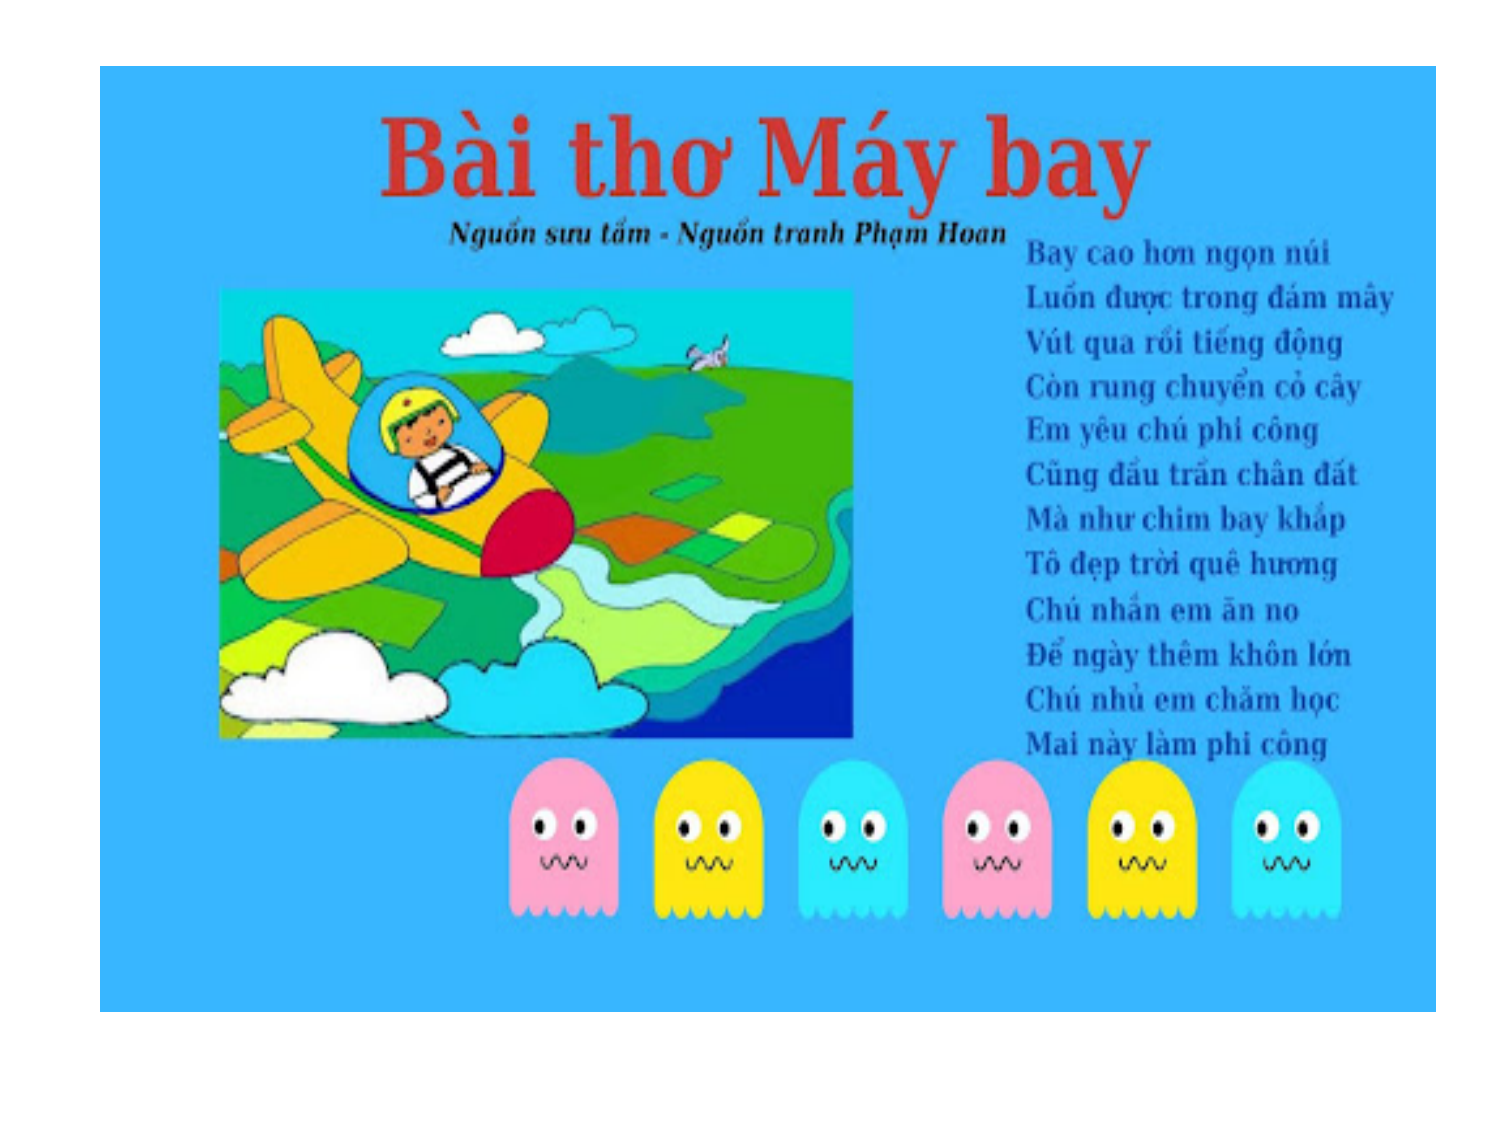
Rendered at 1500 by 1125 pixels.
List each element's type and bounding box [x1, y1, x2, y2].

picture [100, 66, 1436, 1012]
